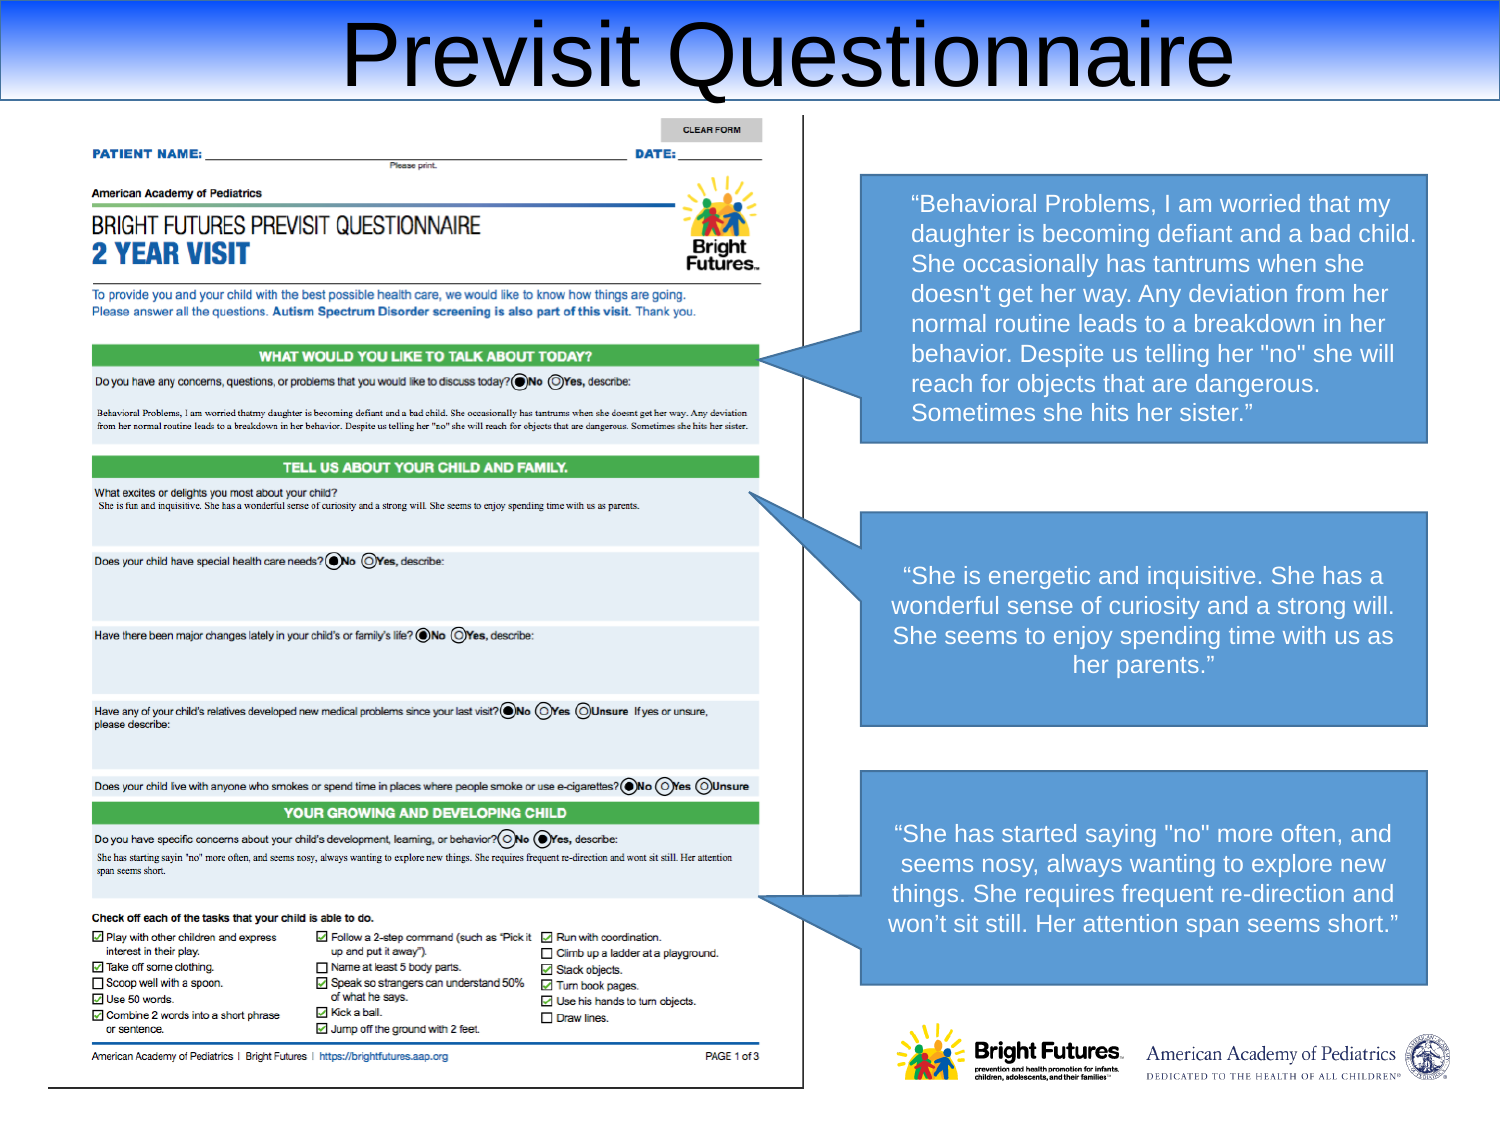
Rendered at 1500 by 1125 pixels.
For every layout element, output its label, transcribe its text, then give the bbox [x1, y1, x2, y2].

picture [48, 115, 804, 1090]
text_box Previsit Questionnaire [122, 0, 1457, 95]
text_box “She has started saying "no" more often, and seems nosy, always wanting to explore new things. She requires frequent re-direction and won’t sit still. Her attention span seems short.” [804, 770, 1428, 986]
text_box “She is energetic and inquisitive. She has a wonderful sense of curiosity and a strong will. She seems to enjoy spending time with us as her parents.” [804, 511, 1428, 727]
text_box “Behavioral Problems, I am worried that my daughter is becoming defiant and a bad child. She occasionally has tantrums when she doesn't get her way. Any deviation from her normal routine leads to a breakdown in her behavior. Despite us telling her "no" she will reach for objects that are dangerous. Sometimes she hits her sister.” [896, 179, 1452, 435]
picture [881, 1016, 1450, 1090]
text_box [804, 173, 1428, 444]
